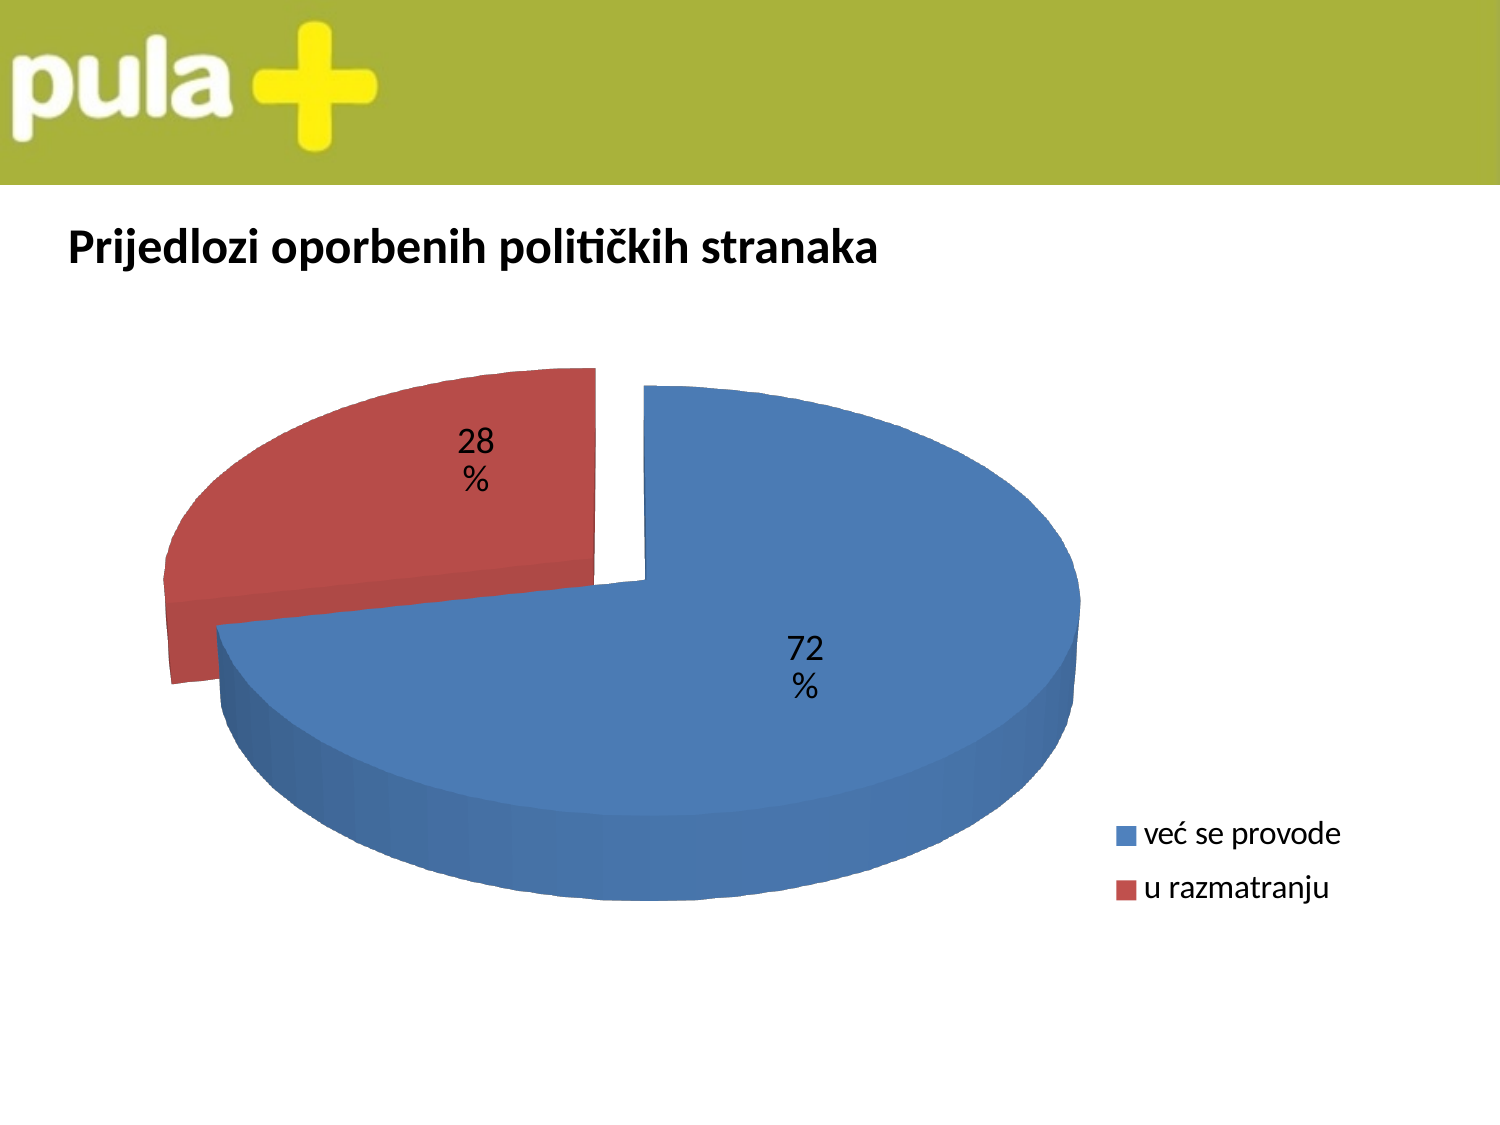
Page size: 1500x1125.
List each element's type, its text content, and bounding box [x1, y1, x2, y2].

picture [0, 0, 1500, 185]
chart [74, 262, 1426, 1006]
title Prijedlozi oporbenih političkih stranaka [53, 196, 1404, 291]
